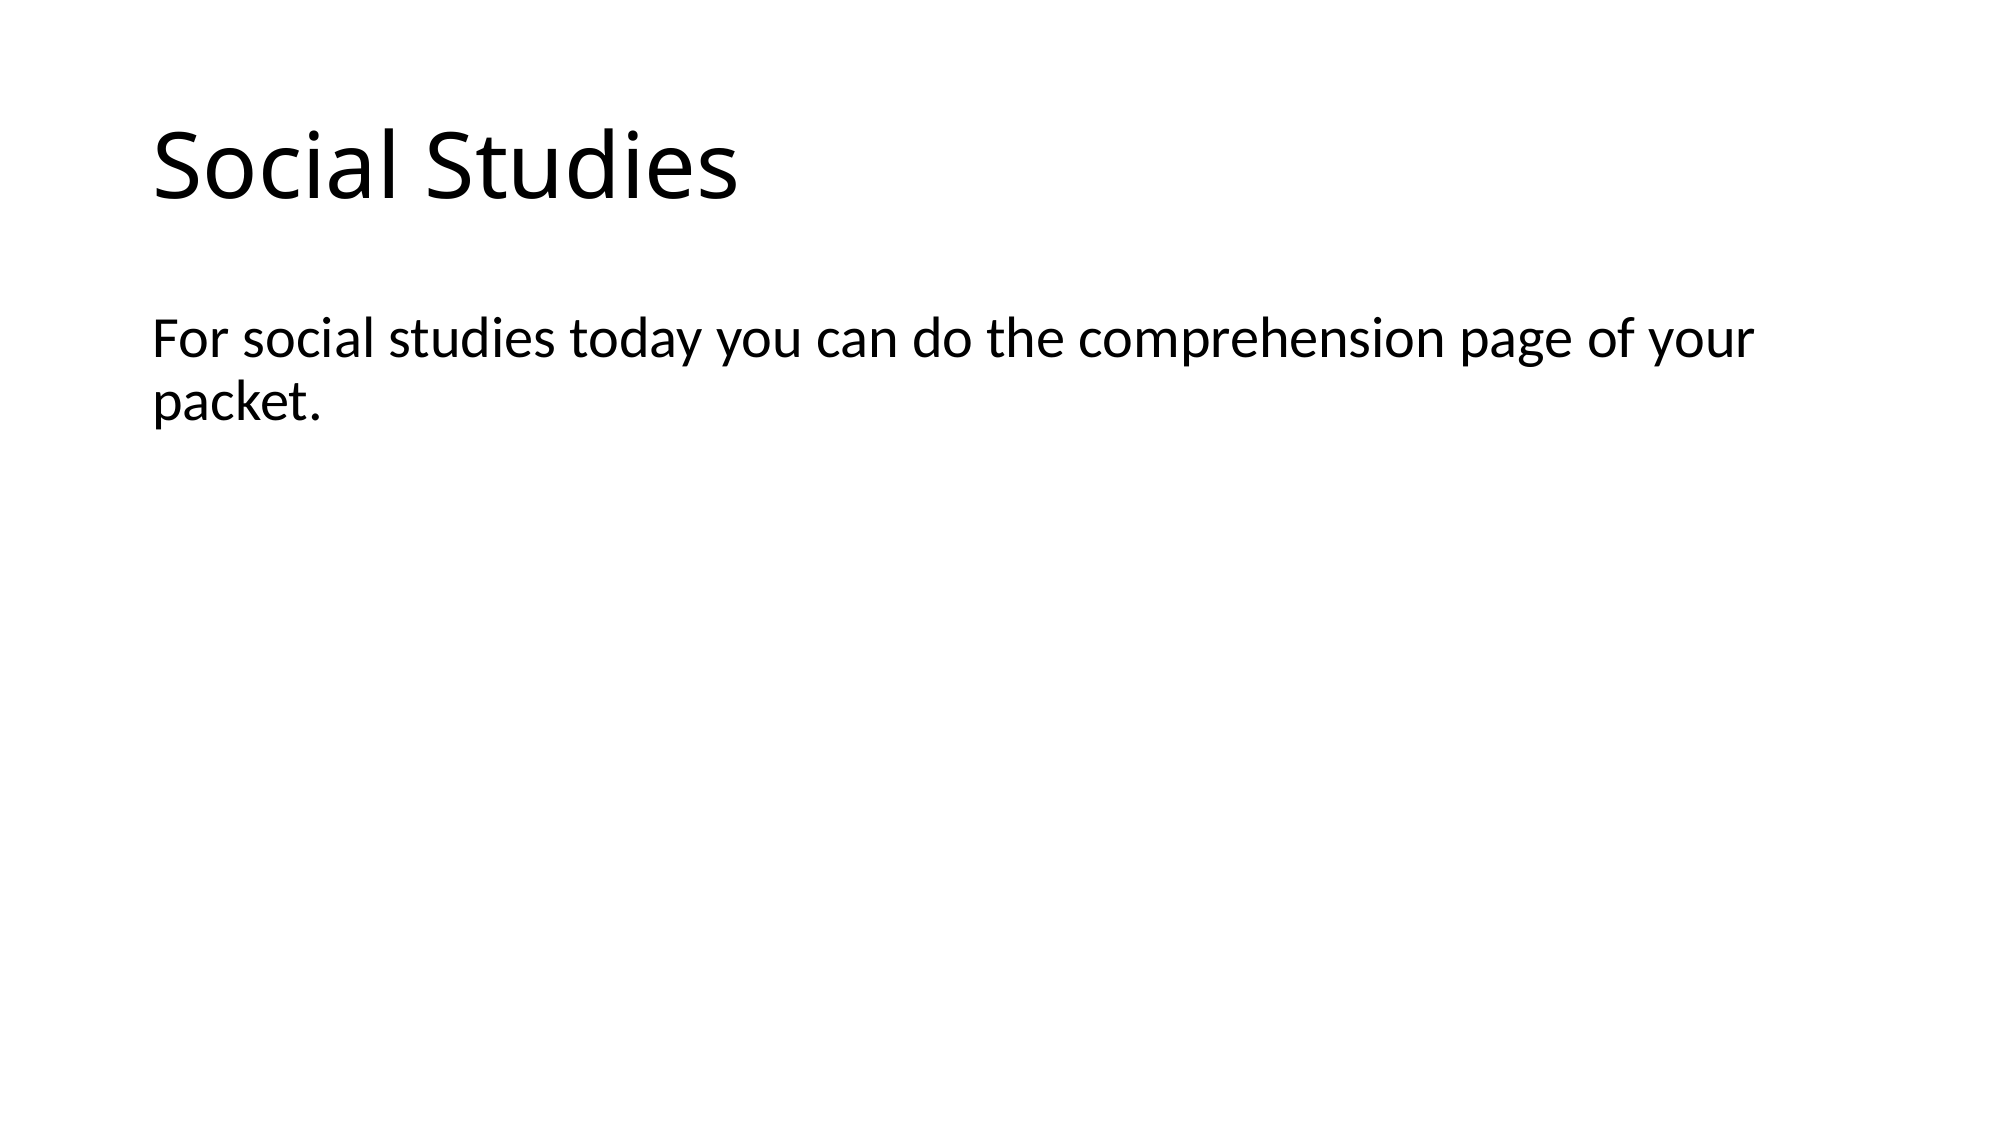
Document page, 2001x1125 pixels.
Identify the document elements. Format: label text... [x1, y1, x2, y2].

list For social studies today you can do the comprehension page of your packet. [137, 299, 1863, 1014]
title Social Studies [137, 59, 1863, 278]
